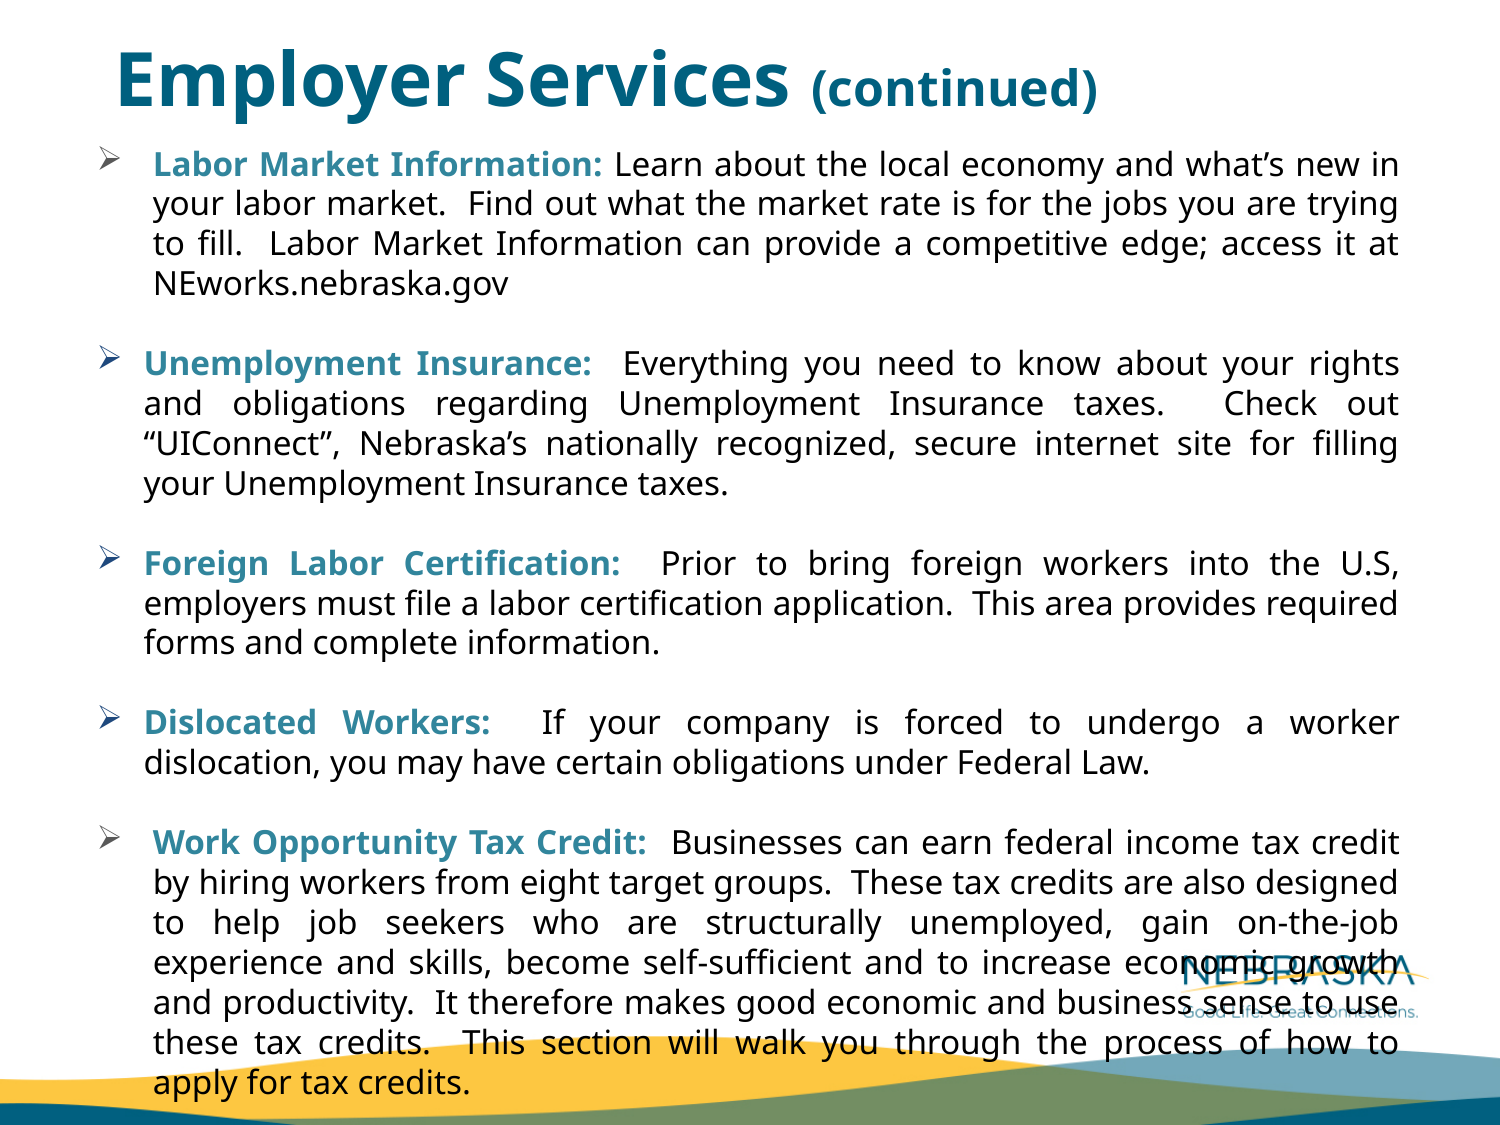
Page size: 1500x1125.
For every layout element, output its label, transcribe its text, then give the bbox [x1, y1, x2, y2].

text_box Labor Market Information: Learn about the local economy and what’s new in your labor market. Find out what the market rate is for the jobs you are trying to fill. Labor Market Information can provide a competitive edge; access it at NEworks.nebraska.gov Unemployment Insurance: Everything you need to know about your rights and obligations regarding Unemployment Insurance taxes. Check out “UIConnect”, Nebraska’s nationally recognized, secure internet site for filling your Unemployment Insurance taxes. Foreign Labor Certification: Prior to bring foreign workers into the U.S, employers must file a labor certification application. This area provides required forms and complete information. Dislocated Workers: If your company is forced to undergo a worker dislocation, you may have certain obligations under Federal Law. Work Opportunity Tax Credit: Businesses can earn federal income tax credit by hiring workers from eight target groups. These tax credits are also designed to help job seekers who are structurally unemployed, gain on-the-job experience and skills, become self-sufficient and to increase economic growth and productivity. It therefore makes good economic and business sense to use these tax credits. This section will walk you through the process of how to apply for tax credits. [6, 135, 1417, 1125]
picture [0, 0, 1500, 1104]
text_box Employer Services (continued) [99, 24, 1399, 129]
